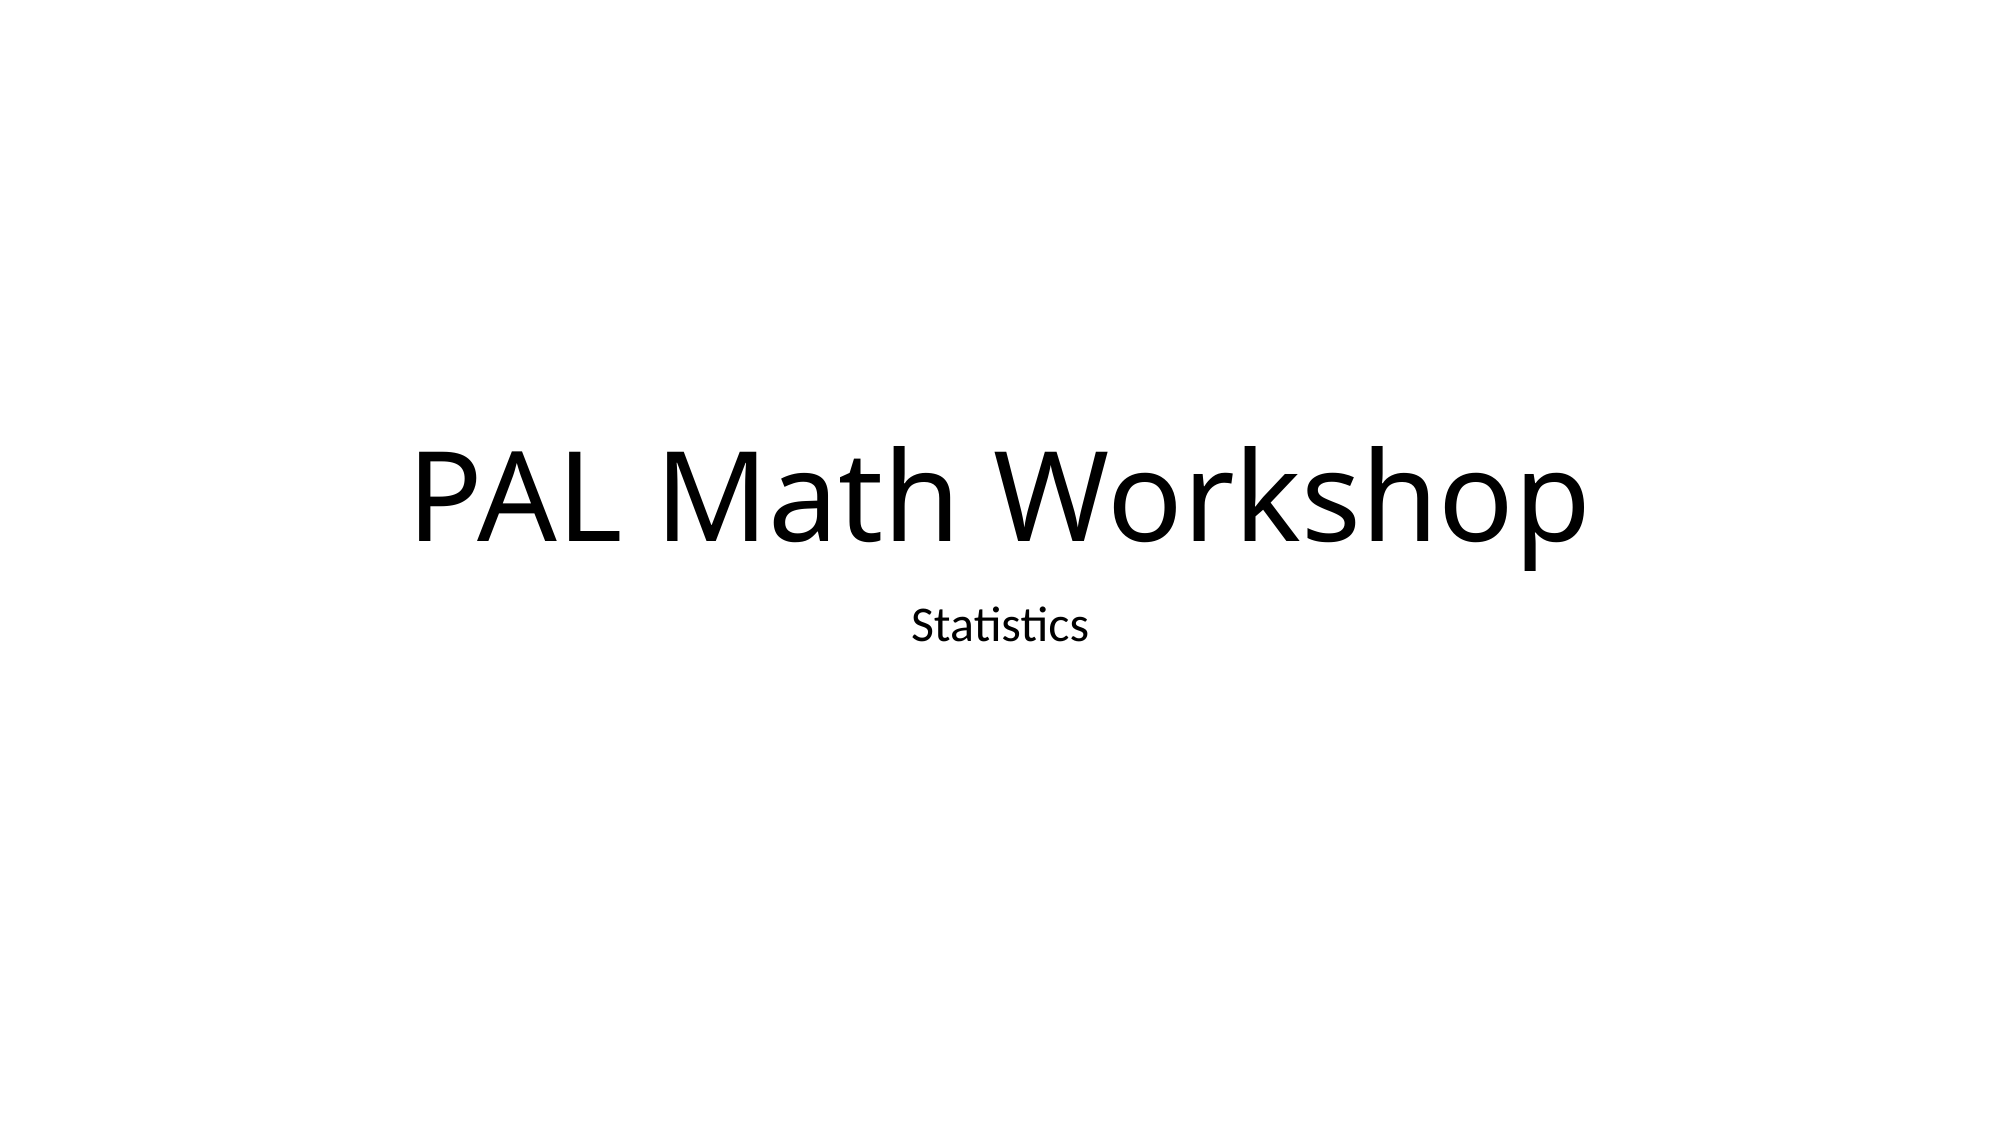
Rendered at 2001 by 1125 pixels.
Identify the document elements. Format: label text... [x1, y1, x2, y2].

subtitle Statistics [249, 590, 1750, 863]
title PAL Math Workshop [249, 184, 1750, 576]
